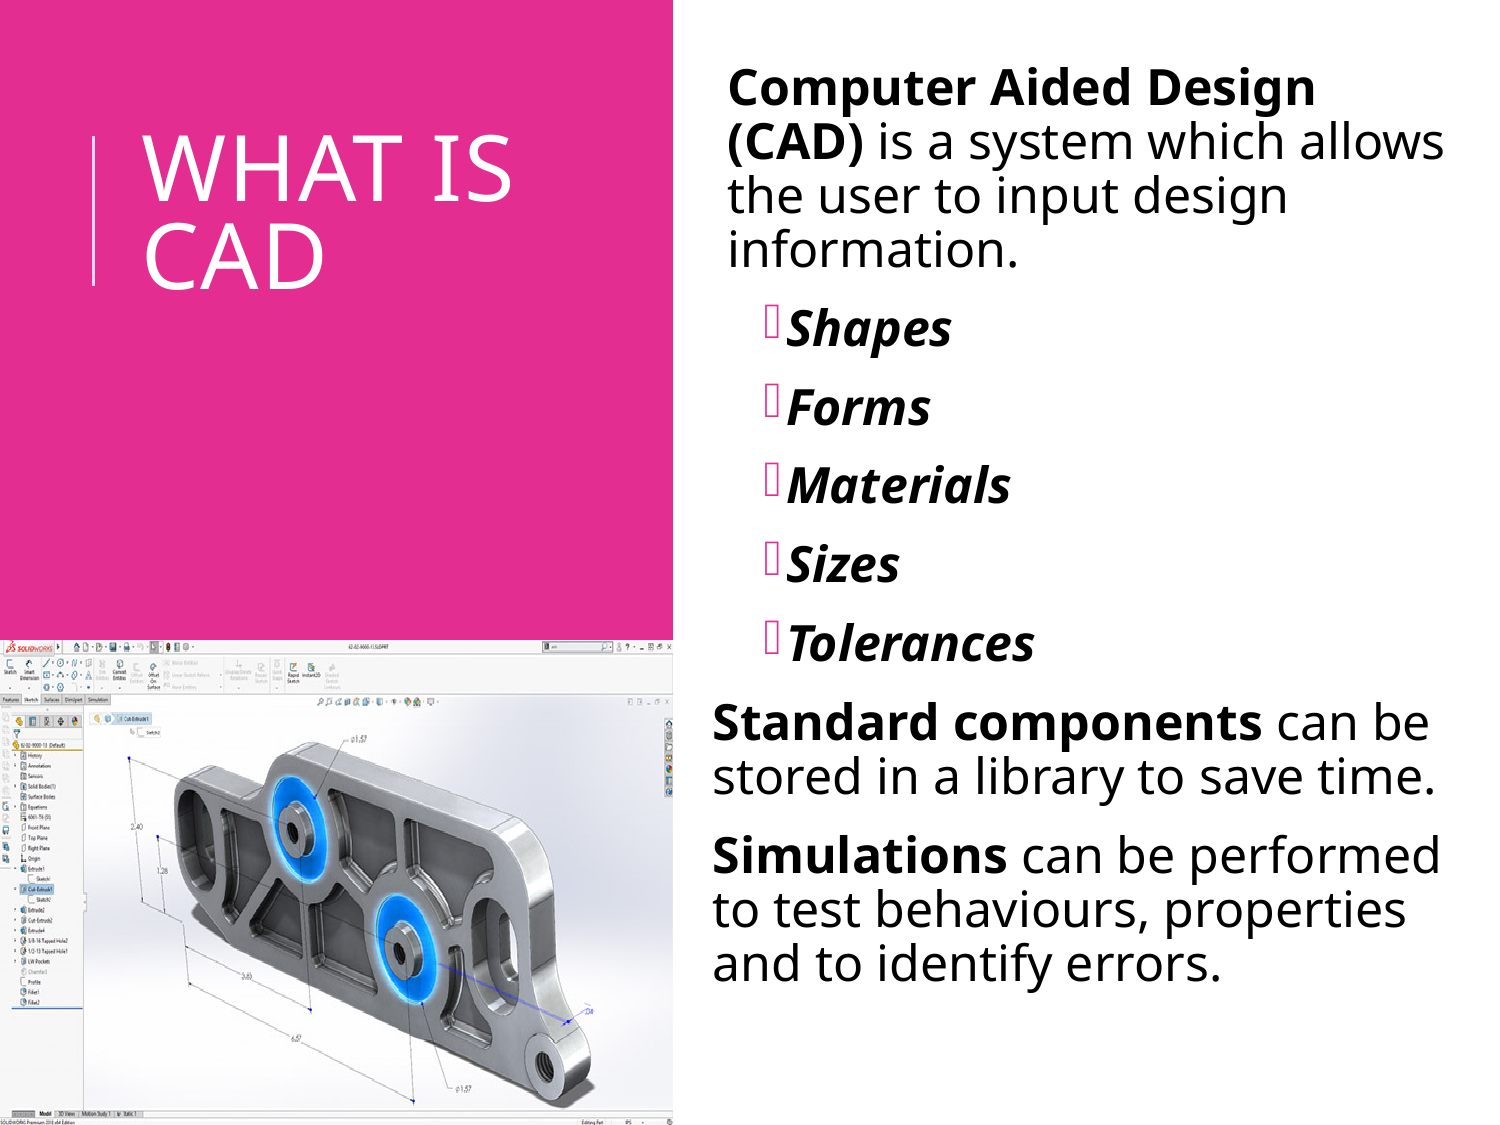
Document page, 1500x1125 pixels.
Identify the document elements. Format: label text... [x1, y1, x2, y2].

list Computer Aided Design (CAD) is a system which allows the user to input design information. Shapes Forms Materials Sizes Tolerances Standard components can be stored in a library to save time. Simulations can be performed to test behaviours, properties and to identify errors. [705, 54, 1460, 1087]
text_box [0, 0, 674, 637]
title What is CAD [126, 96, 591, 342]
picture [0, 640, 674, 1125]
